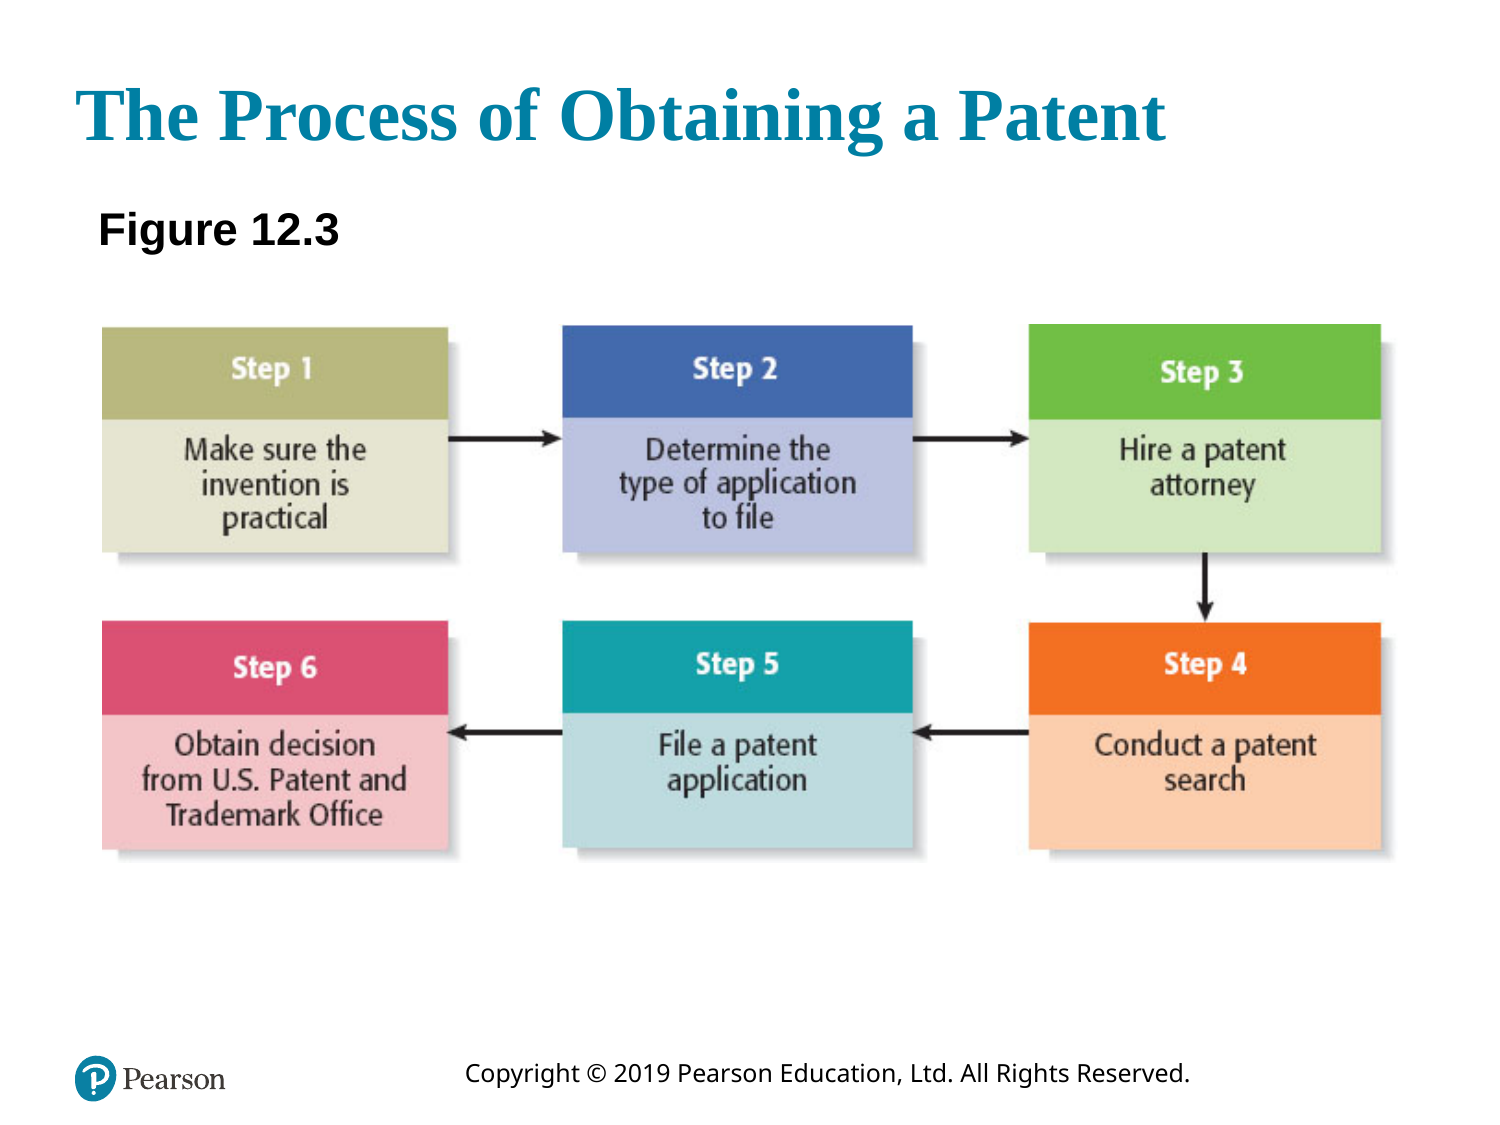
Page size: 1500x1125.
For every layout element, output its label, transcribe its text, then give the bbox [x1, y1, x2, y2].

picture [102, 324, 1398, 863]
title The Process of Obtaining a Patent [75, 0, 1425, 155]
list Figure 12.3 [98, 200, 1449, 263]
